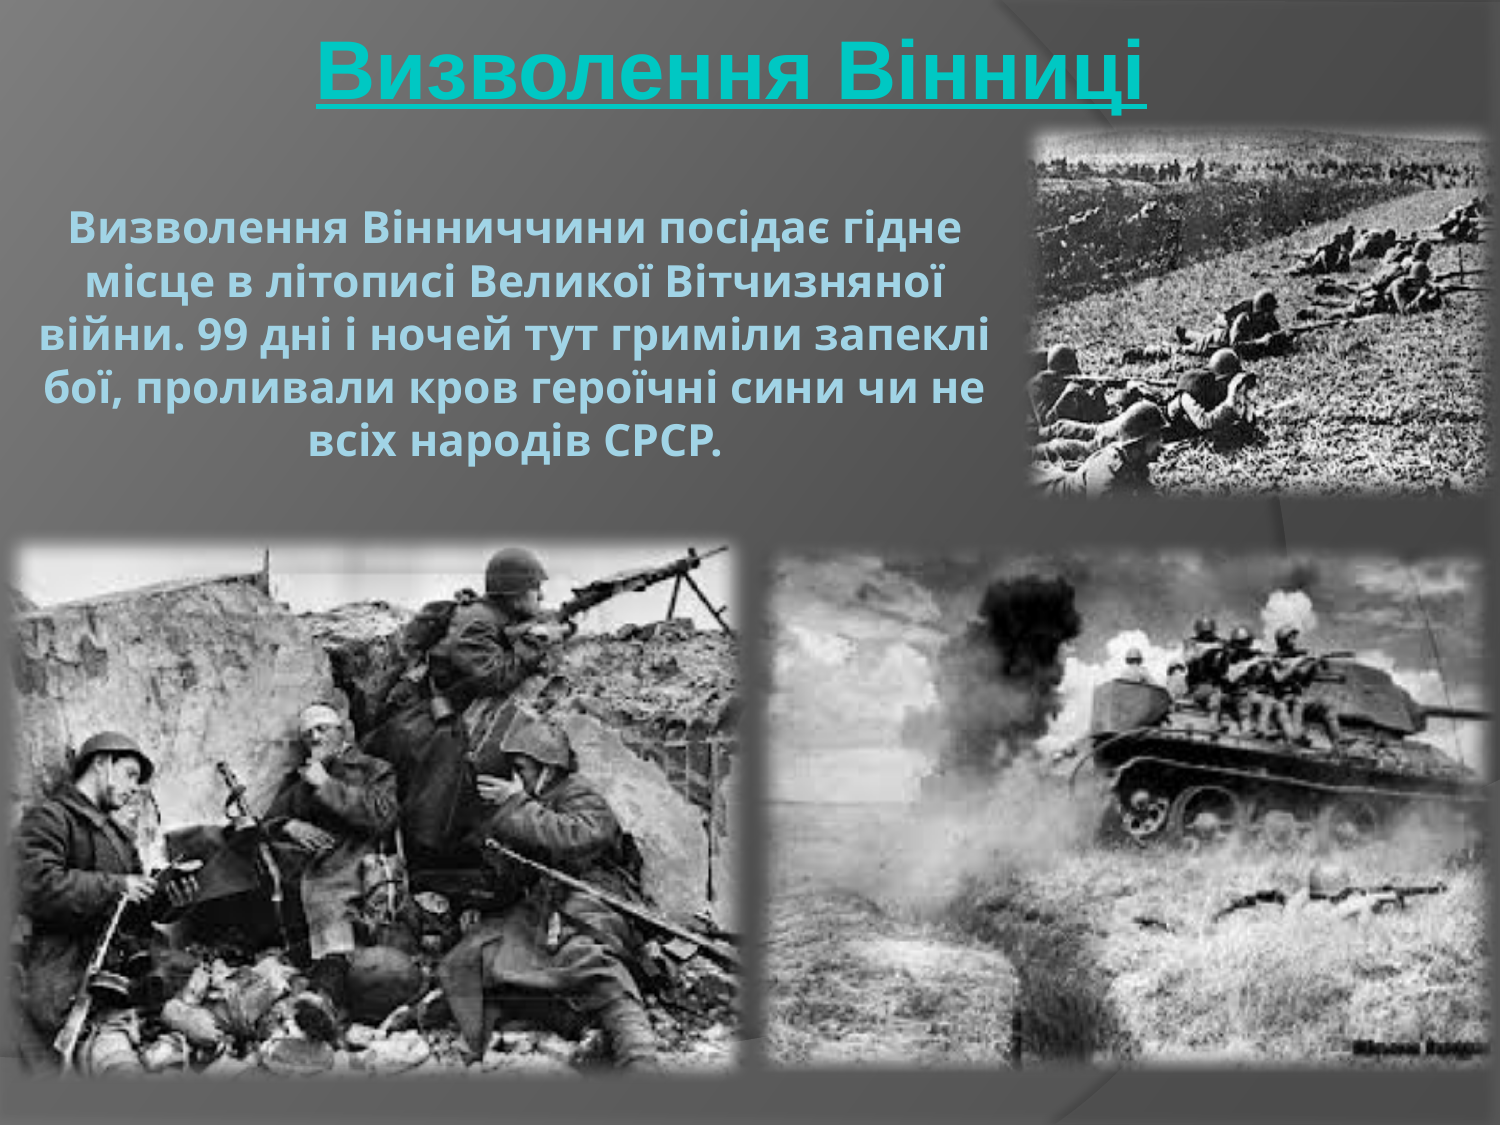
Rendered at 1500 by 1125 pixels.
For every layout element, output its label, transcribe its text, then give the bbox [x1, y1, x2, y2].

picture [749, 538, 1500, 1079]
title Визволення Вінниччини посідає гідне місце в літописі Великої Вітчизняної війни. 99 дні і ночей тут гриміли запеклі бої, проливали кров героїчні сини чи не всіх народів СРСР. [0, 199, 1010, 499]
list Визволення Вінниці [187, 58, 1275, 117]
picture [1019, 116, 1500, 505]
picture [0, 527, 751, 1084]
